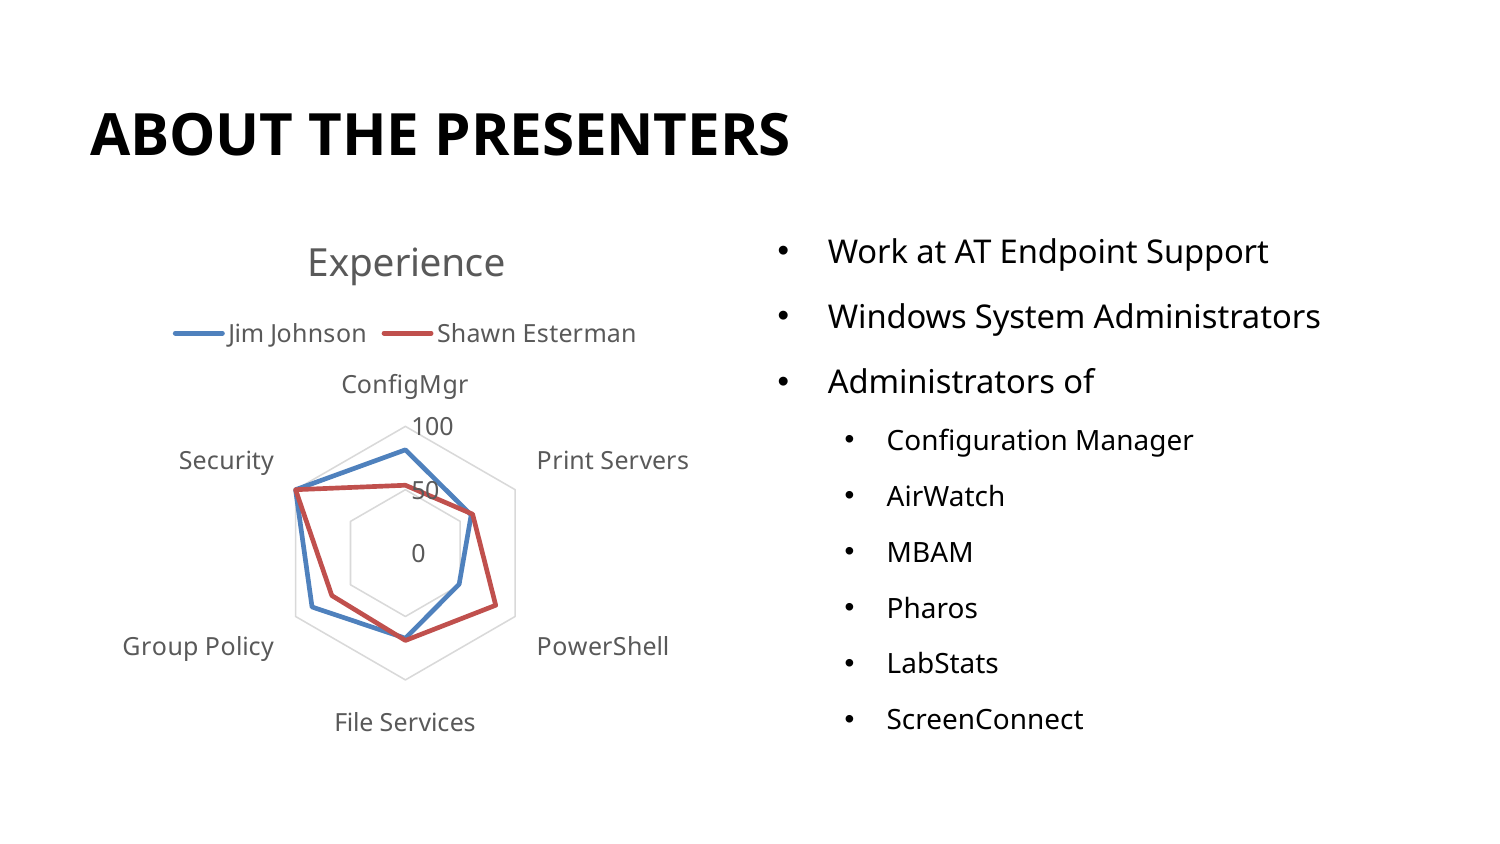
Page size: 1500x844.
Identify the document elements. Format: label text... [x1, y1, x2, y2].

list Work at AT Endpoint Support Windows System Administrators Administrators of Configuration Manager AirWatch MBAM Pharos LabStats ScreenConnect [762, 203, 1425, 750]
chart [74, 203, 738, 751]
title ABOUT THE PRESENTERS [75, 33, 1425, 175]
